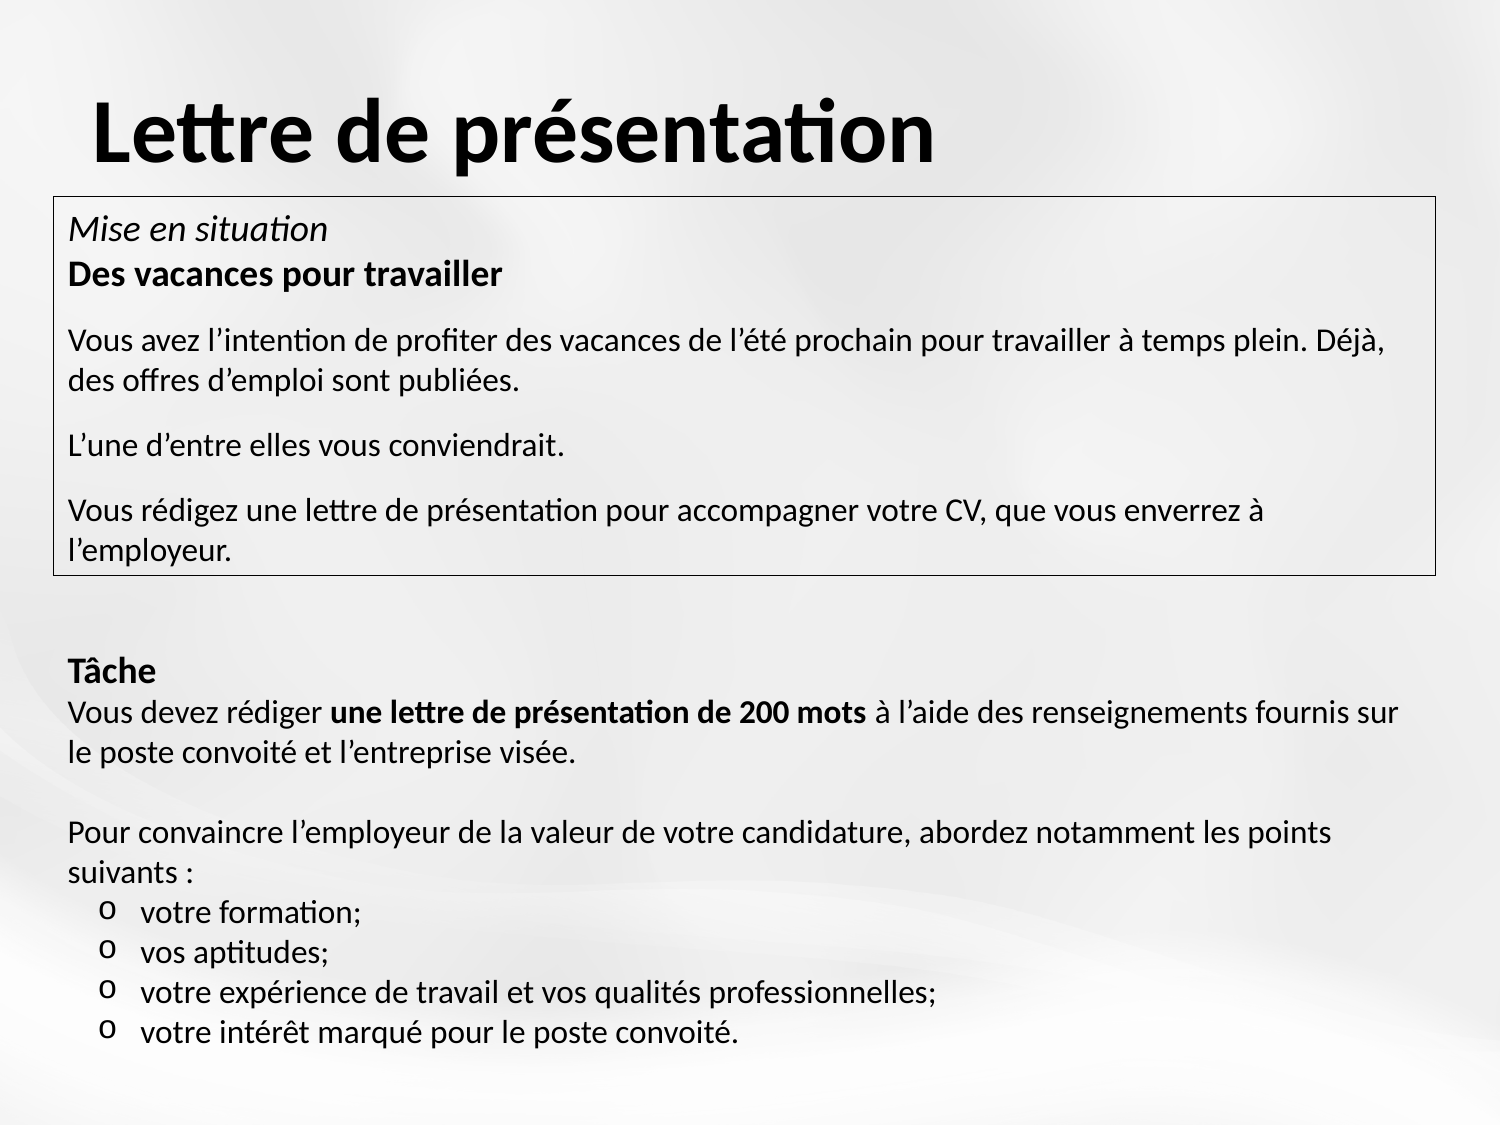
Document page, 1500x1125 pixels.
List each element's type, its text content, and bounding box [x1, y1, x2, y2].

text_box Mise en situation Des vacances pour travailler Vous avez l’intention de profiter des vacances de l’été prochain pour travailler à temps plein. Déjà, des offres d’emploi sont publiées. L’une d’entre elles vous conviendrait. Vous rédigez une lettre de présentation pour accompagner votre CV, que vous enverrez à l’employeur. [53, 196, 1436, 576]
text_box Tâche Vous devez rédiger une lettre de présentation de 200 mots à l’aide des renseignements fournis sur le poste convoité et l’entreprise visée. Pour convaincre l’employeur de la valeur de votre candidature, abordez notamment les points suivants : votre formation; vos aptitudes; votre expérience de travail et vos qualités professionnelles; votre intérêt marqué pour le poste convoité. [53, 638, 1436, 1058]
title Lettre de présentation [0, 32, 1191, 220]
